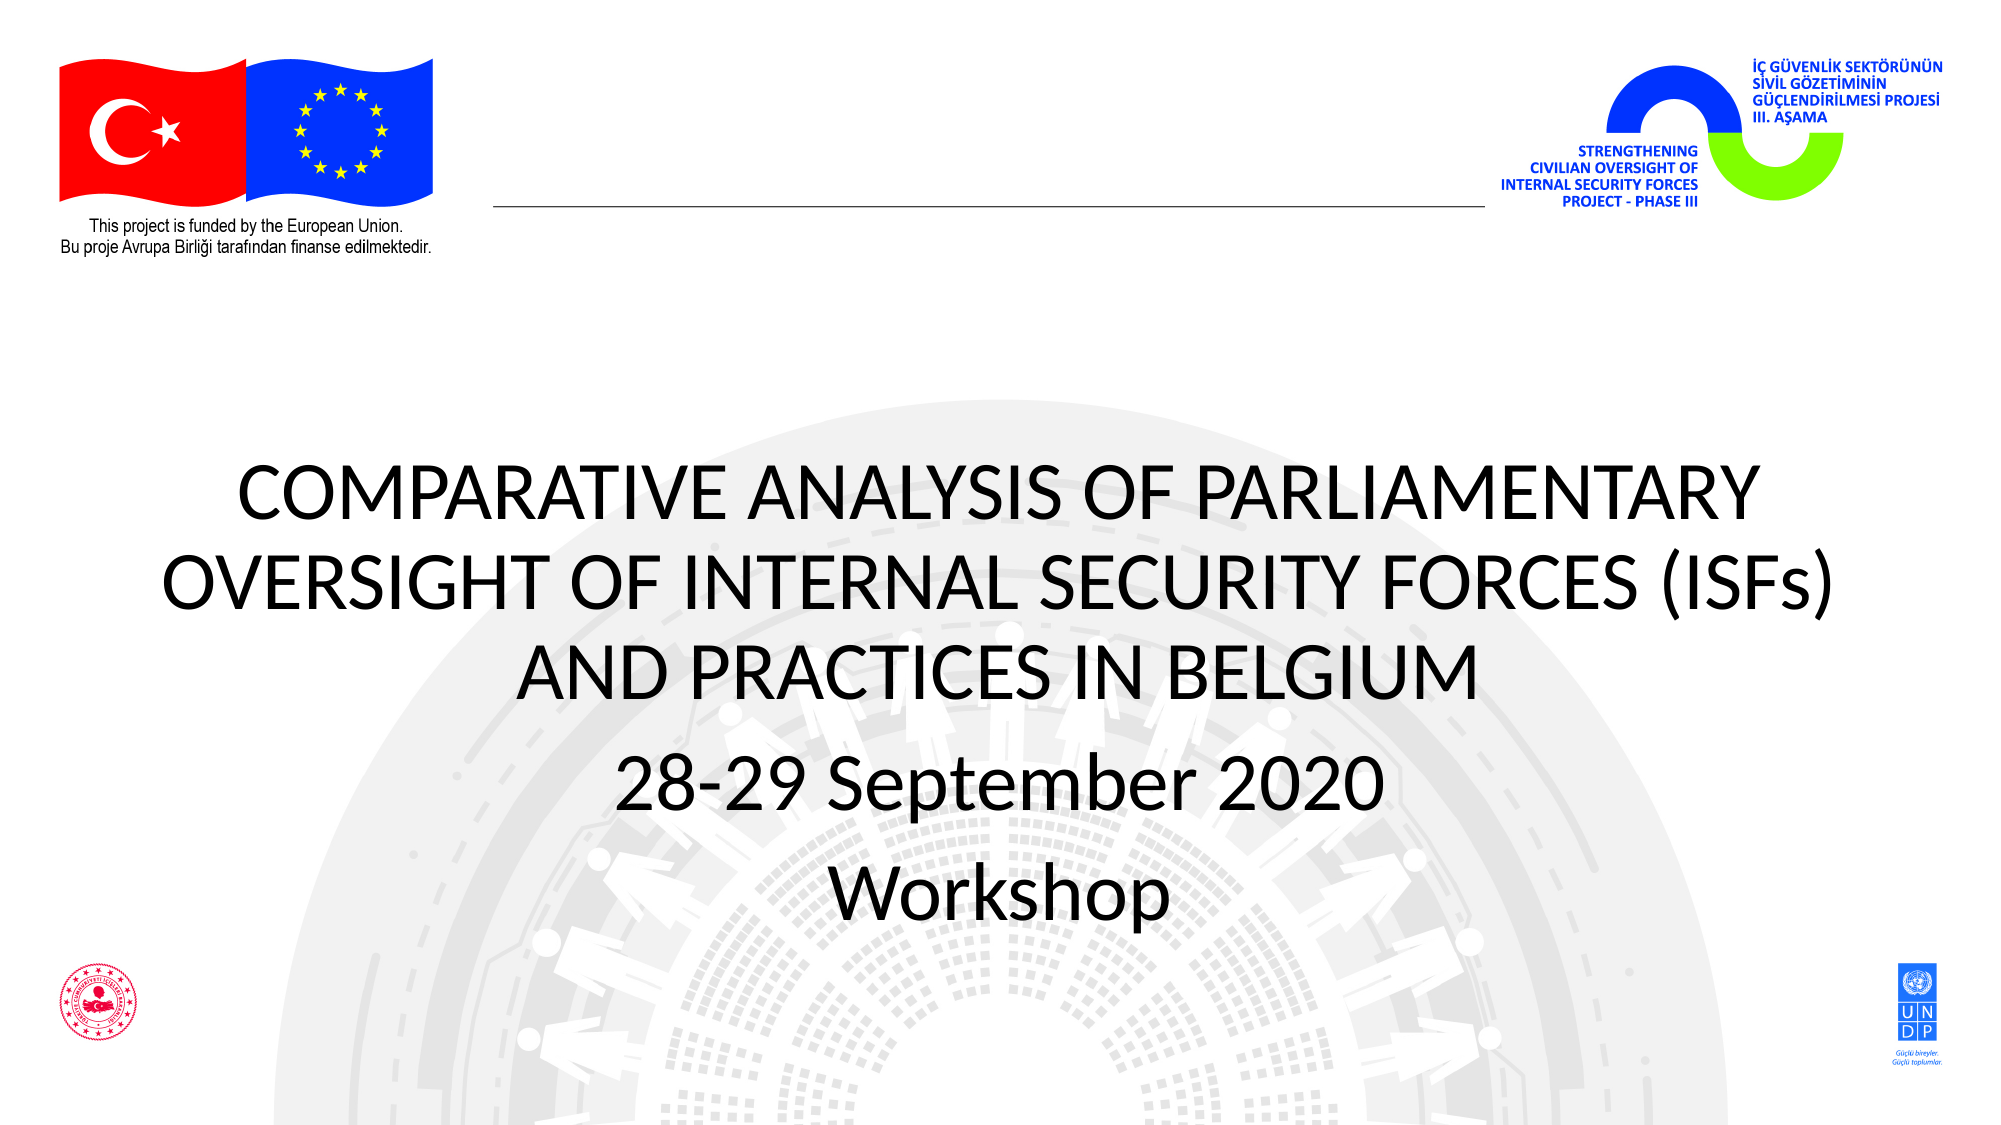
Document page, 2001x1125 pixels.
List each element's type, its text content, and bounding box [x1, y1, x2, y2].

picture [0, 0, 2001, 1125]
title [137, 59, 1863, 278]
list COMPARATIVE ANALYSIS OF PARLIAMENTARY OVERSIGHT OF INTERNAL SECURITY FORCES (ISFs) AND PRACTICES IN BELGIUM 28-29 September 2020 Workshop [137, 299, 1863, 1014]
